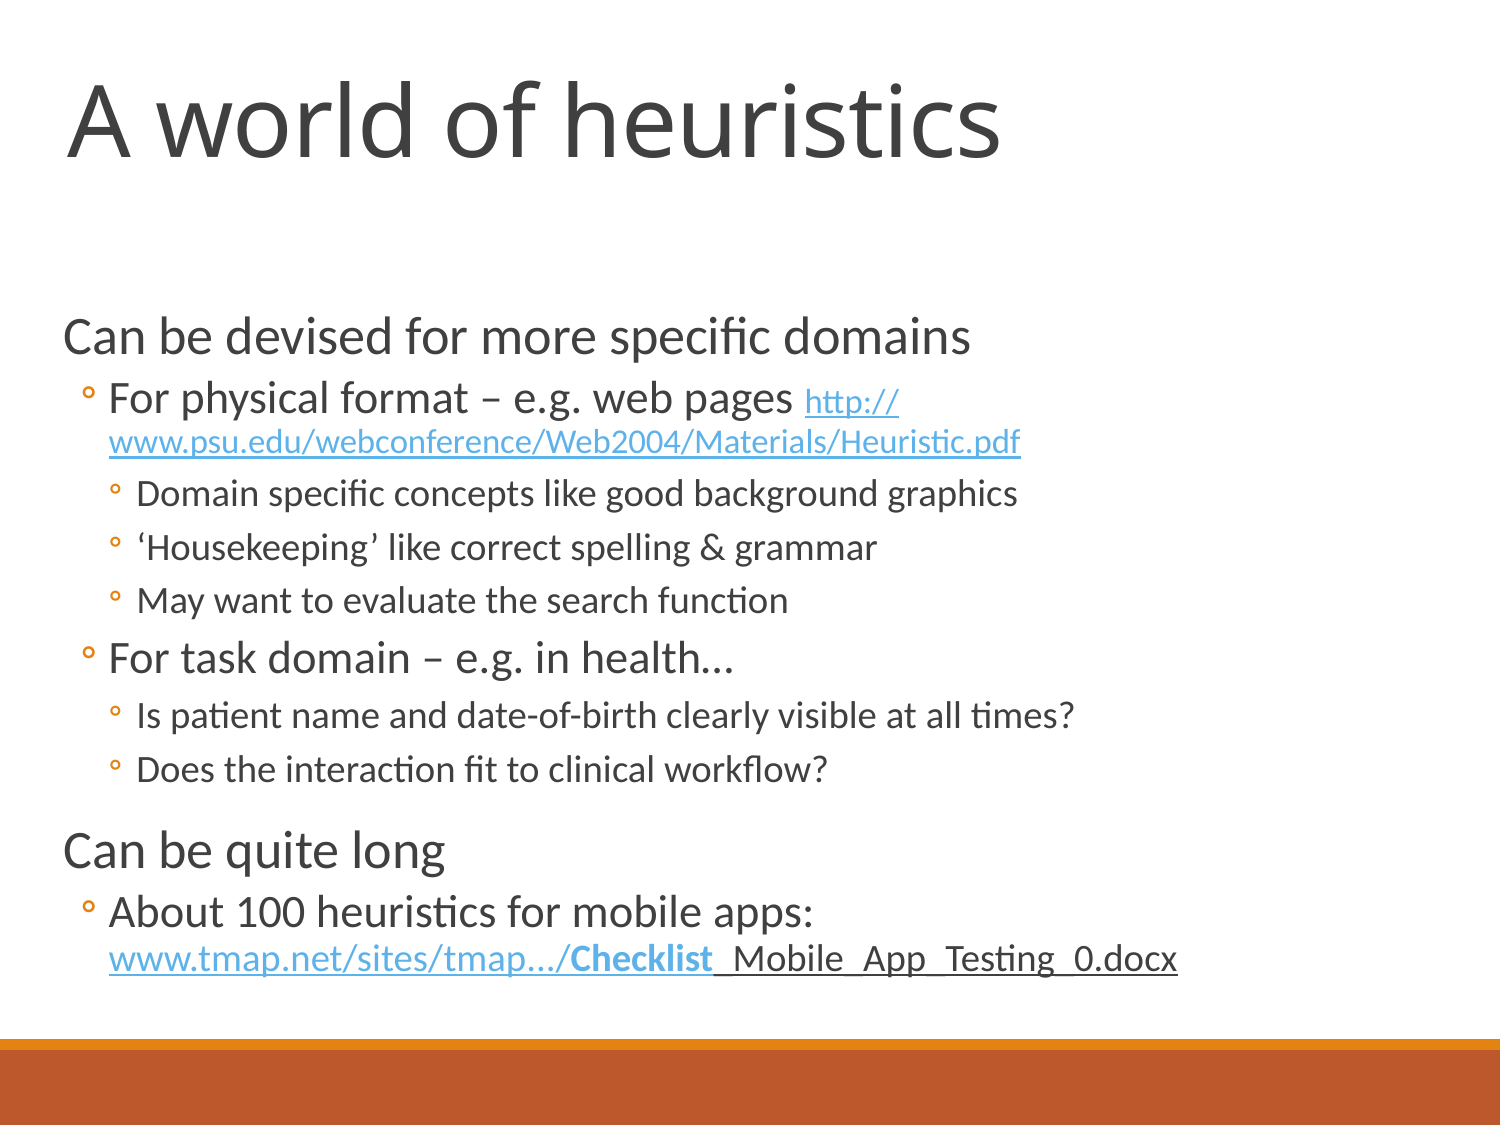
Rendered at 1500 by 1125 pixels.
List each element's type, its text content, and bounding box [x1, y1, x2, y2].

title A world of heuristics [52, 37, 1291, 185]
list Can be devised for more specific domains For physical format – e.g. web pages http://www.psu.edu/webconference/Web2004/Materials/Heuristic.pdf Domain specific concepts like good background graphics ‘Housekeeping’ like correct spelling & grammar May want to evaluate the search function For task domain – e.g. in health… Is patient name and date-of-birth clearly visible at all times? Does the interaction fit to clinical workflow? Can be quite long About 100 heuristics for mobile apps: www.tmap.net/sites/tmap.../Checklist_Mobile_App_Testing_0.docx [50, 299, 1388, 988]
